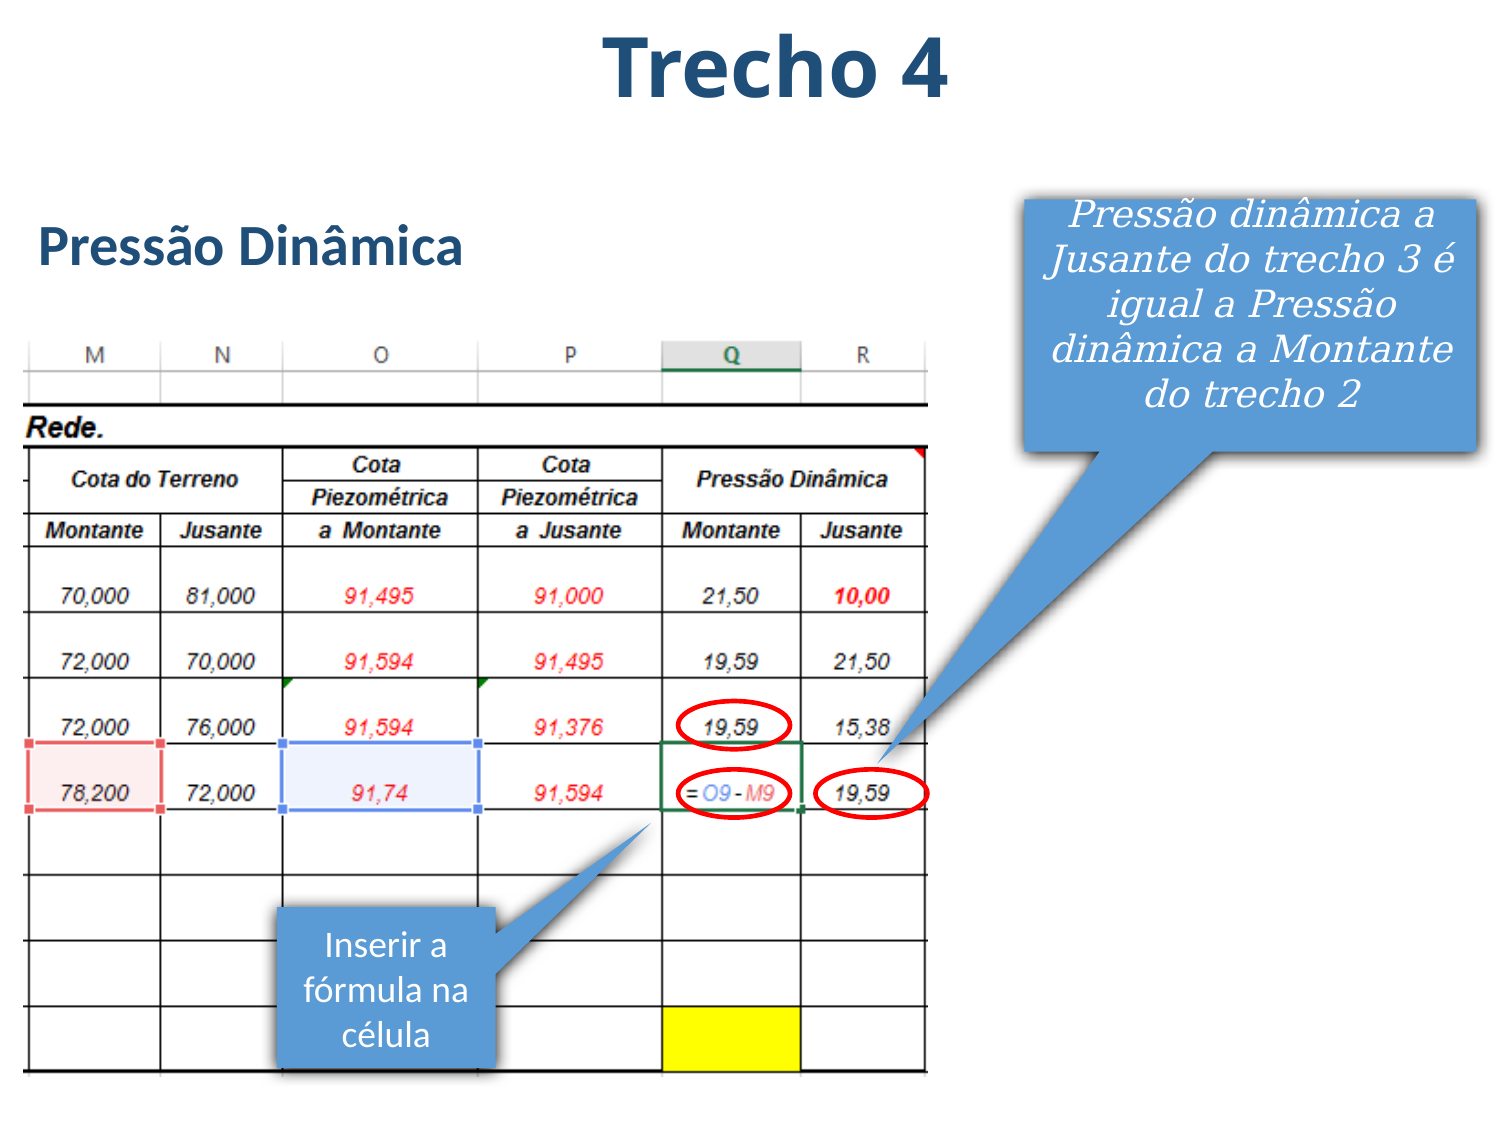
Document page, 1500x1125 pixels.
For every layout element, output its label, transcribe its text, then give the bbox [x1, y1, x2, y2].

title Trecho 4 [137, 0, 1413, 123]
text_box Pressão Dinâmica [23, 199, 565, 285]
picture [23, 325, 928, 1077]
